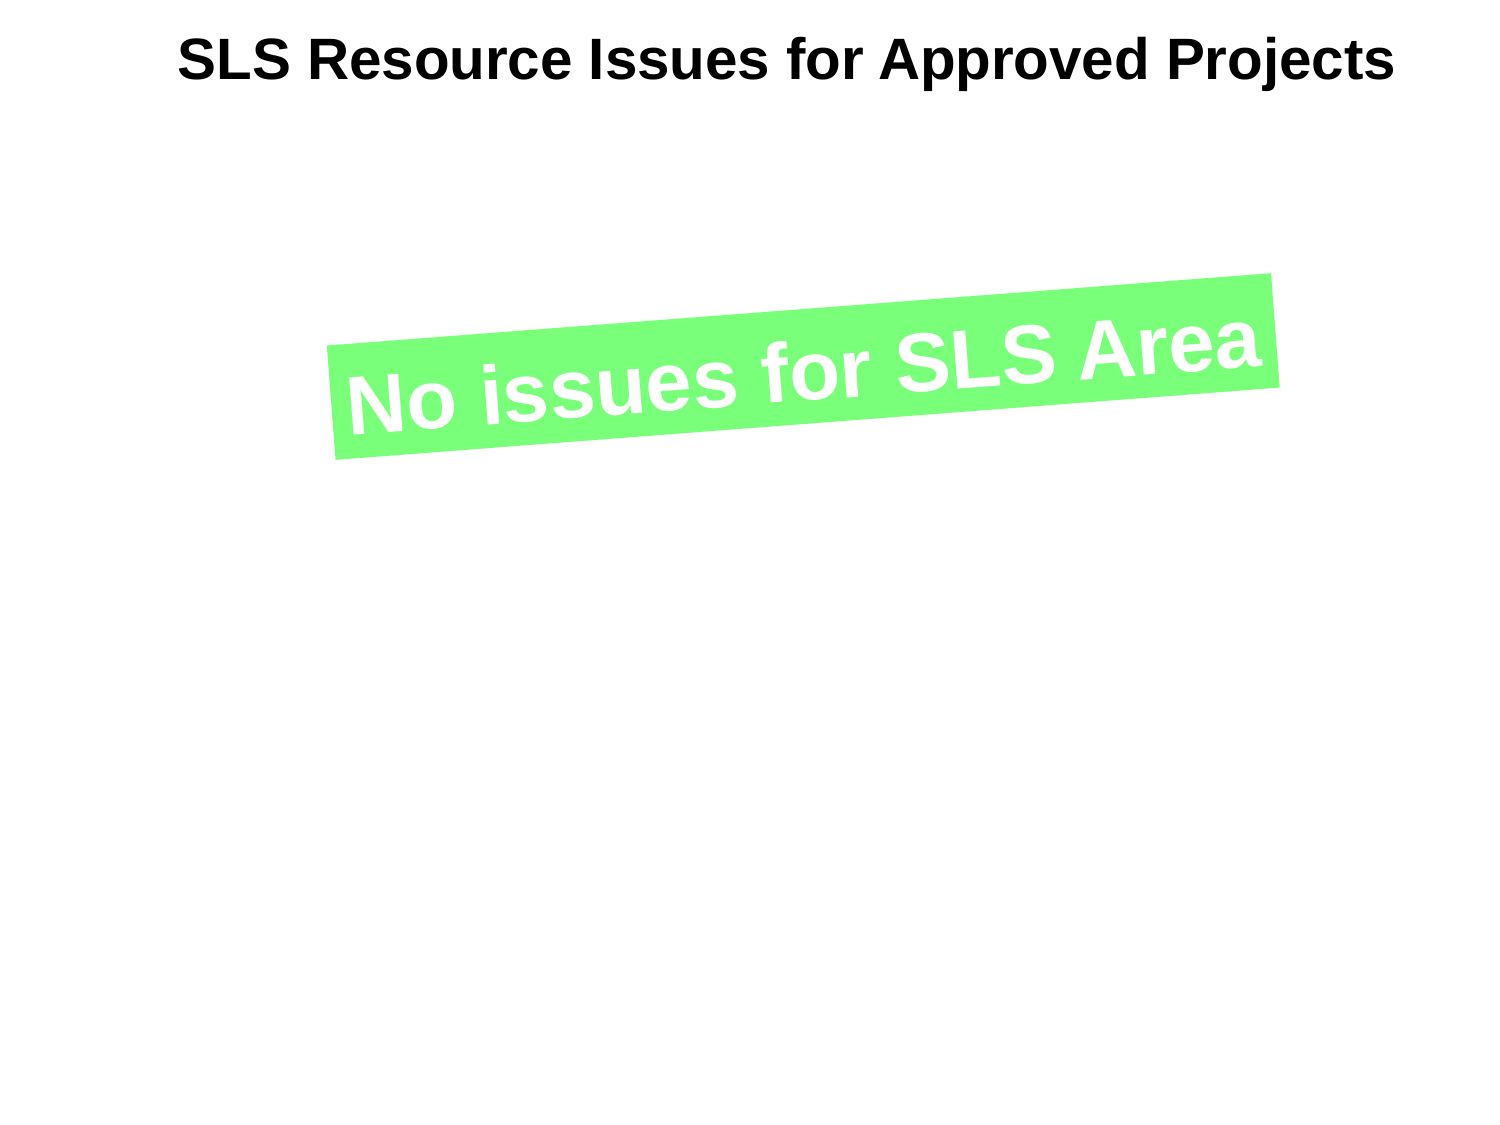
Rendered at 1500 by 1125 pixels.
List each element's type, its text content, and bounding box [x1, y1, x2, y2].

text_box SLS Resource Issues for Approved Projects [0, 20, 1500, 109]
text_box No issues for SLS Area [326, 273, 1280, 460]
